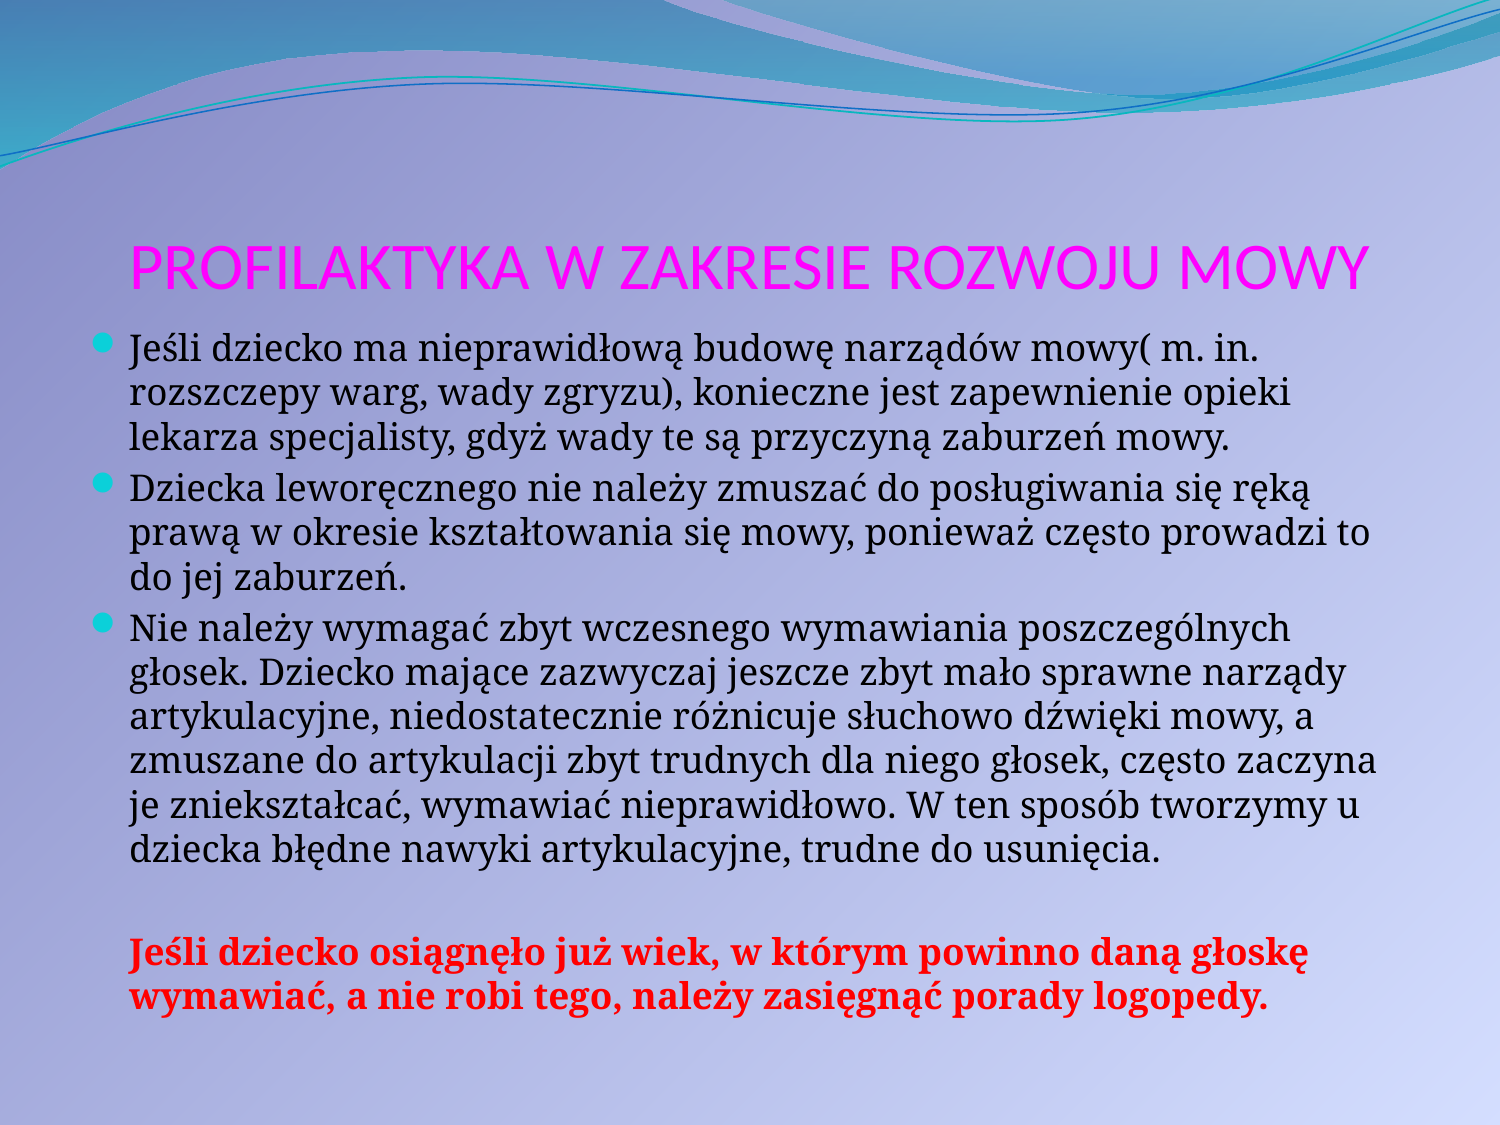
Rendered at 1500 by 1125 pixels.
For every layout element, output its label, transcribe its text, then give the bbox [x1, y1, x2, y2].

title PROFILAKTYKA W ZAKRESIE ROZWOJU MOWY [75, 115, 1425, 303]
list Jeśli dziecko ma nieprawidłową budowę narządów mowy( m. in. rozszczepy warg, wady zgryzu), konieczne jest zapewnienie opieki lekarza specjalisty, gdyż wady te są przyczyną zaburzeń mowy. Dziecka leworęcznego nie należy zmuszać do posługiwania się ręką prawą w okresie kształtowania się mowy, ponieważ często prowadzi to do jej zaburzeń. Nie należy wymagać zbyt wczesnego wymawiania poszczególnych głosek. Dziecko mające zazwyczaj jeszcze zbyt mało sprawne narządy artykulacyjne, niedostatecznie różnicuje słuchowo dźwięki mowy, a zmuszane do artykulacji zbyt trudnych dla niego głosek, często zaczyna je zniekształcać, wymawiać nieprawidłowo. W ten sposób tworzymy u dziecka błędne nawyki artykulacyjne, trudne do usunięcia. Jeśli dziecko osiągnęło już wiek, w którym powinno daną głoskę wymawiać, a nie robi tego, należy zasięgnąć porady logopedy. [75, 317, 1425, 1038]
